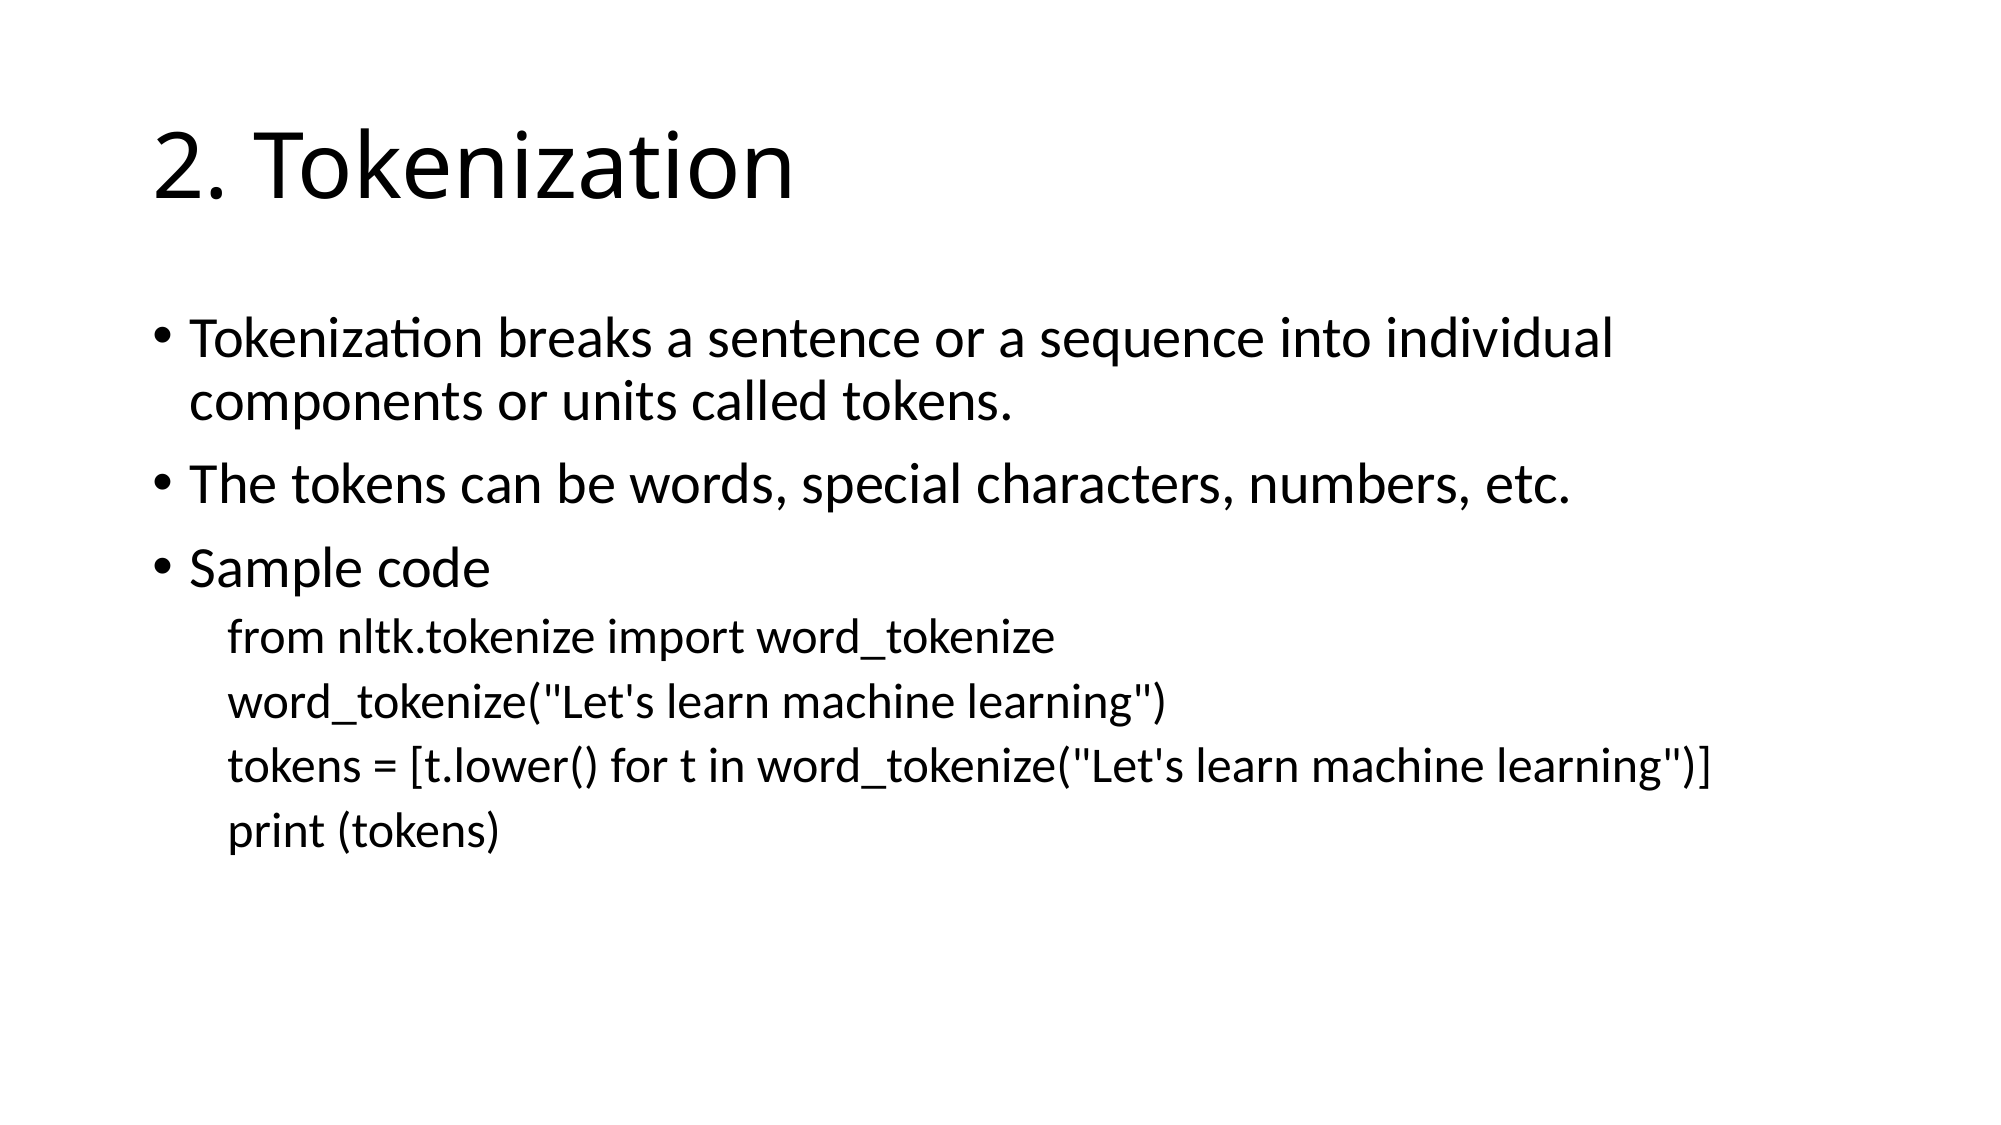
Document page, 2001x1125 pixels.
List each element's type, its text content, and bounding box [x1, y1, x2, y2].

list Tokenization breaks a sentence or a sequence into individual components or units called tokens. The tokens can be words, special characters, numbers, etc. Sample code from nltk.tokenize import word_tokenize word_tokenize("Let's learn machine learning") tokens = [t.lower() for t in word_tokenize("Let's learn machine learning")] print (tokens) [137, 299, 1863, 1014]
title 2. Tokenization [137, 59, 1863, 278]
